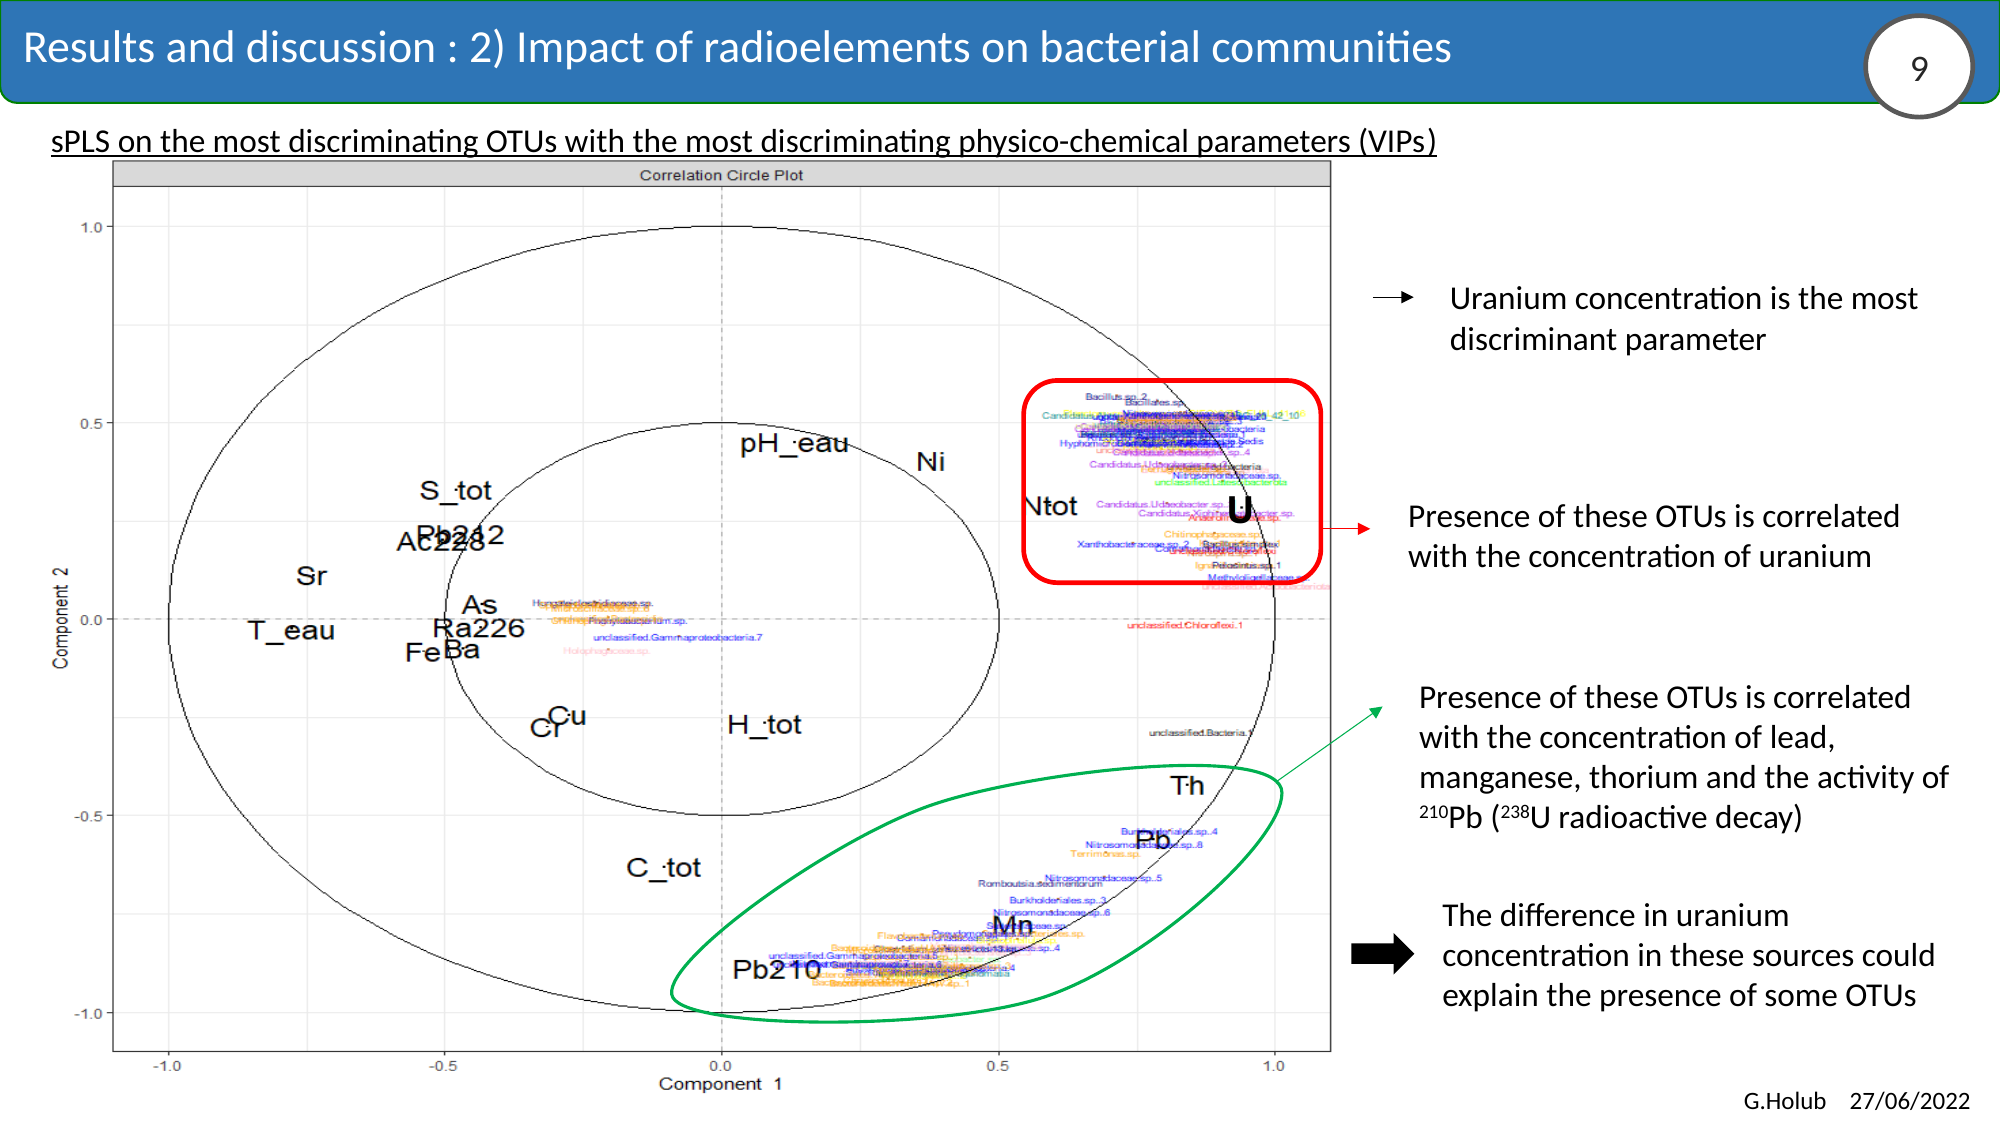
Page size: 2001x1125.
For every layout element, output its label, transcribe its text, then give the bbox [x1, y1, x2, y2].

text_box [1351, 932, 1415, 975]
text_box The difference in uranium concentration in these sources could explain the presence of some OTUs [1427, 885, 1996, 1021]
picture [50, 146, 1341, 1094]
text_box Results and discussion : 2) Impact of radioelements on bacterial communities [0, 8, 1996, 79]
text_box 9 [1866, 79, 1973, 119]
text_box sPLS on the most discriminating OTUs with the most discriminating physico-chemical parameters (VIPs) [36, 111, 1830, 167]
text_box Presence of these OTUs is correlated with the concentration of uranium [1393, 486, 1930, 582]
text_box Presence of these OTUs is correlated with the concentration of lead, manganese, thorium and the activity of 210Pb (238U radioactive decay) [1404, 668, 1973, 843]
text_box Uranium concentration is the most discriminant parameter [1435, 269, 2000, 364]
text_box G.Holub 27/06/2022 [1729, 1077, 2000, 1122]
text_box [1277, 706, 1383, 781]
text_box [0, 0, 2000, 104]
